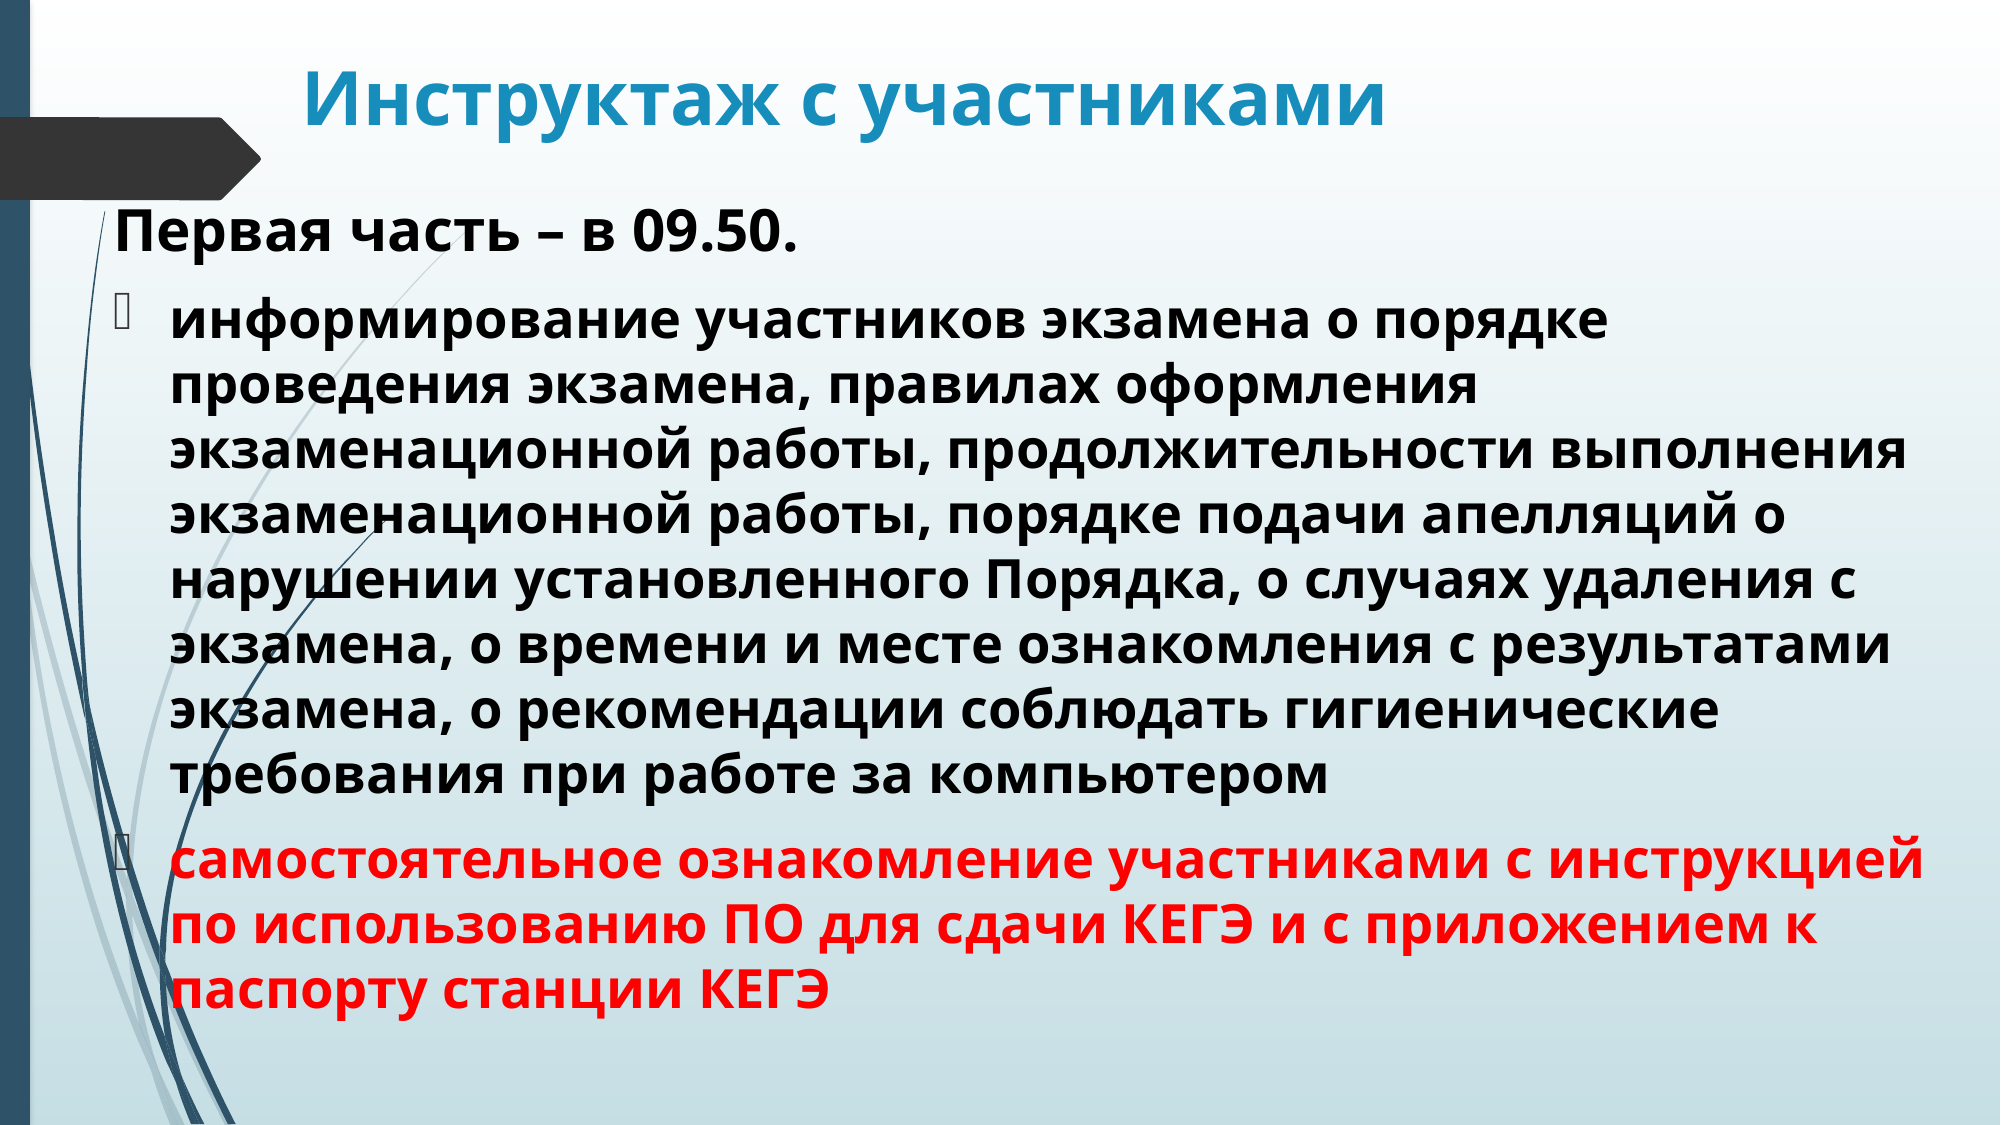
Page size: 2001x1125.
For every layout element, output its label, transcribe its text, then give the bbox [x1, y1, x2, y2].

list Первая часть – в 09.50. информирование участников экзамена о порядке проведения экзамена, правилах оформления экзаменационной работы, продолжительности выполнения экзаменационной работы, порядке подачи апелляций о нарушении установленного Порядка, о случаях удаления с экзамена, о времени и месте ознакомления с результатами экзамена, о рекомендации соблюдать гигиенические требования при работе за компьютером самостоятельное ознакомление участниками с инструкцией по использованию ПО для сдачи КЕГЭ и с приложением к паспорту станции КЕГЭ [98, 185, 1972, 1112]
title Инструктаж с участниками [286, 42, 1875, 185]
